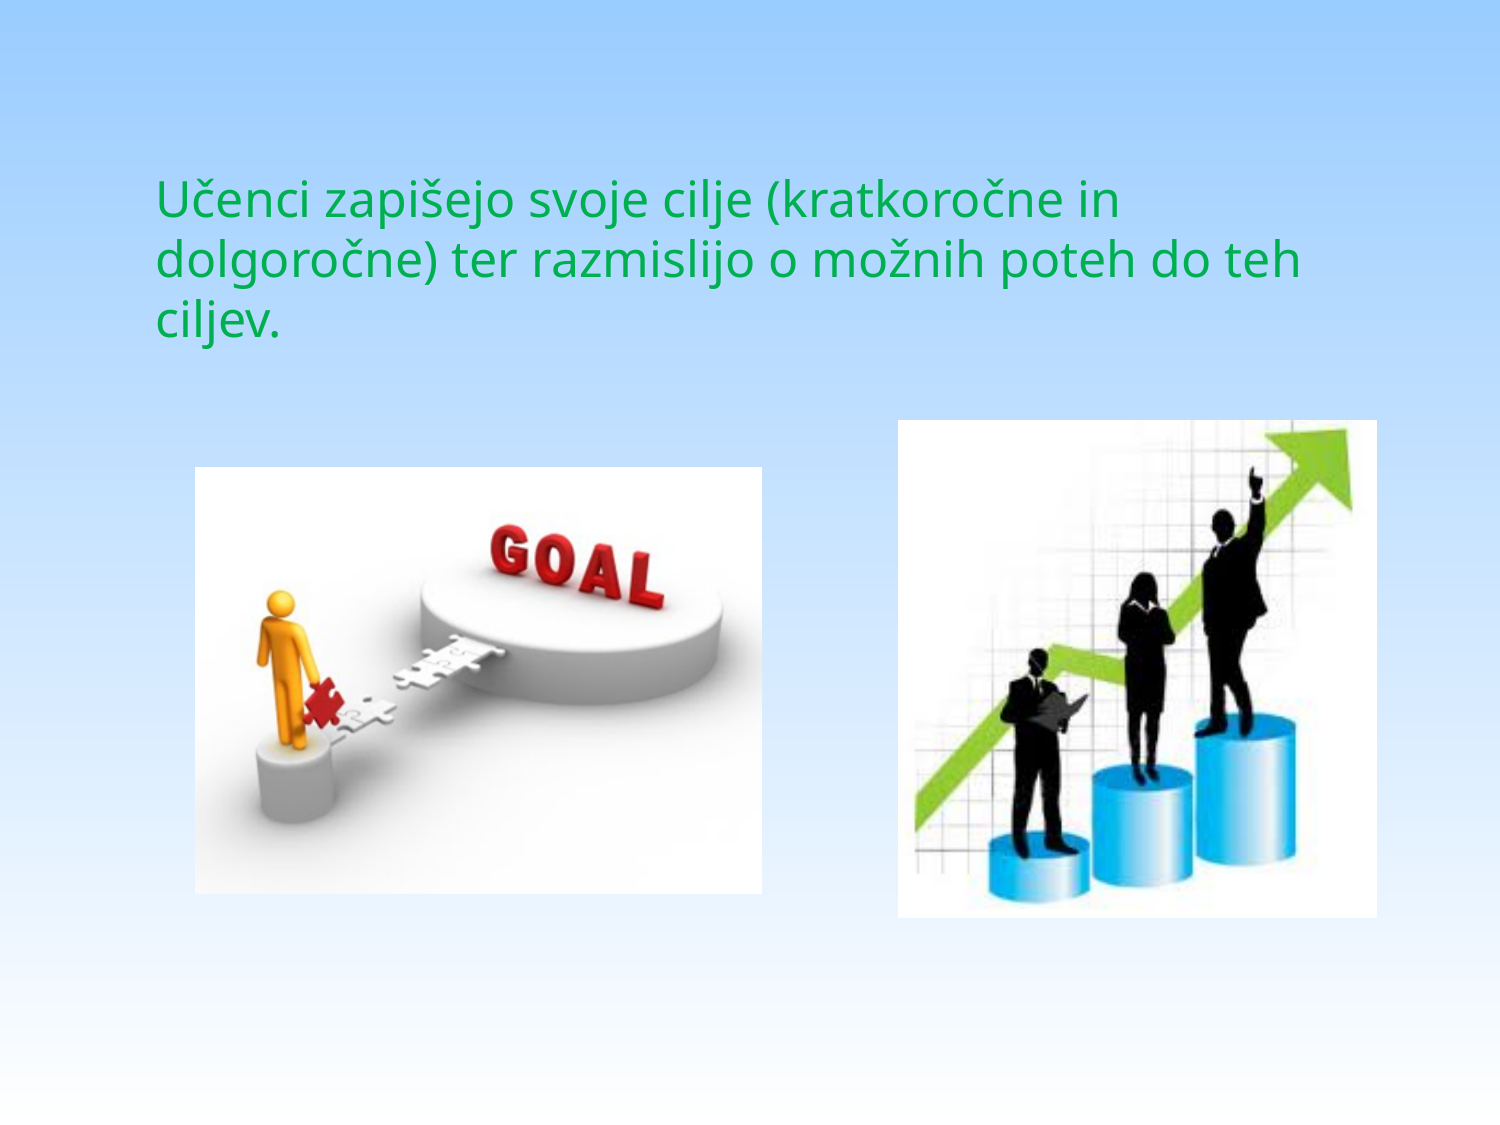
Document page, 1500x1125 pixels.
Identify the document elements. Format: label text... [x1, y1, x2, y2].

picture [194, 467, 763, 894]
picture [898, 420, 1377, 919]
text_box Učenci zapišejo svoje cilje (kratkoročne in dolgoročne) ter razmislijo o možnih poteh do teh ciljev. [140, 90, 1369, 476]
